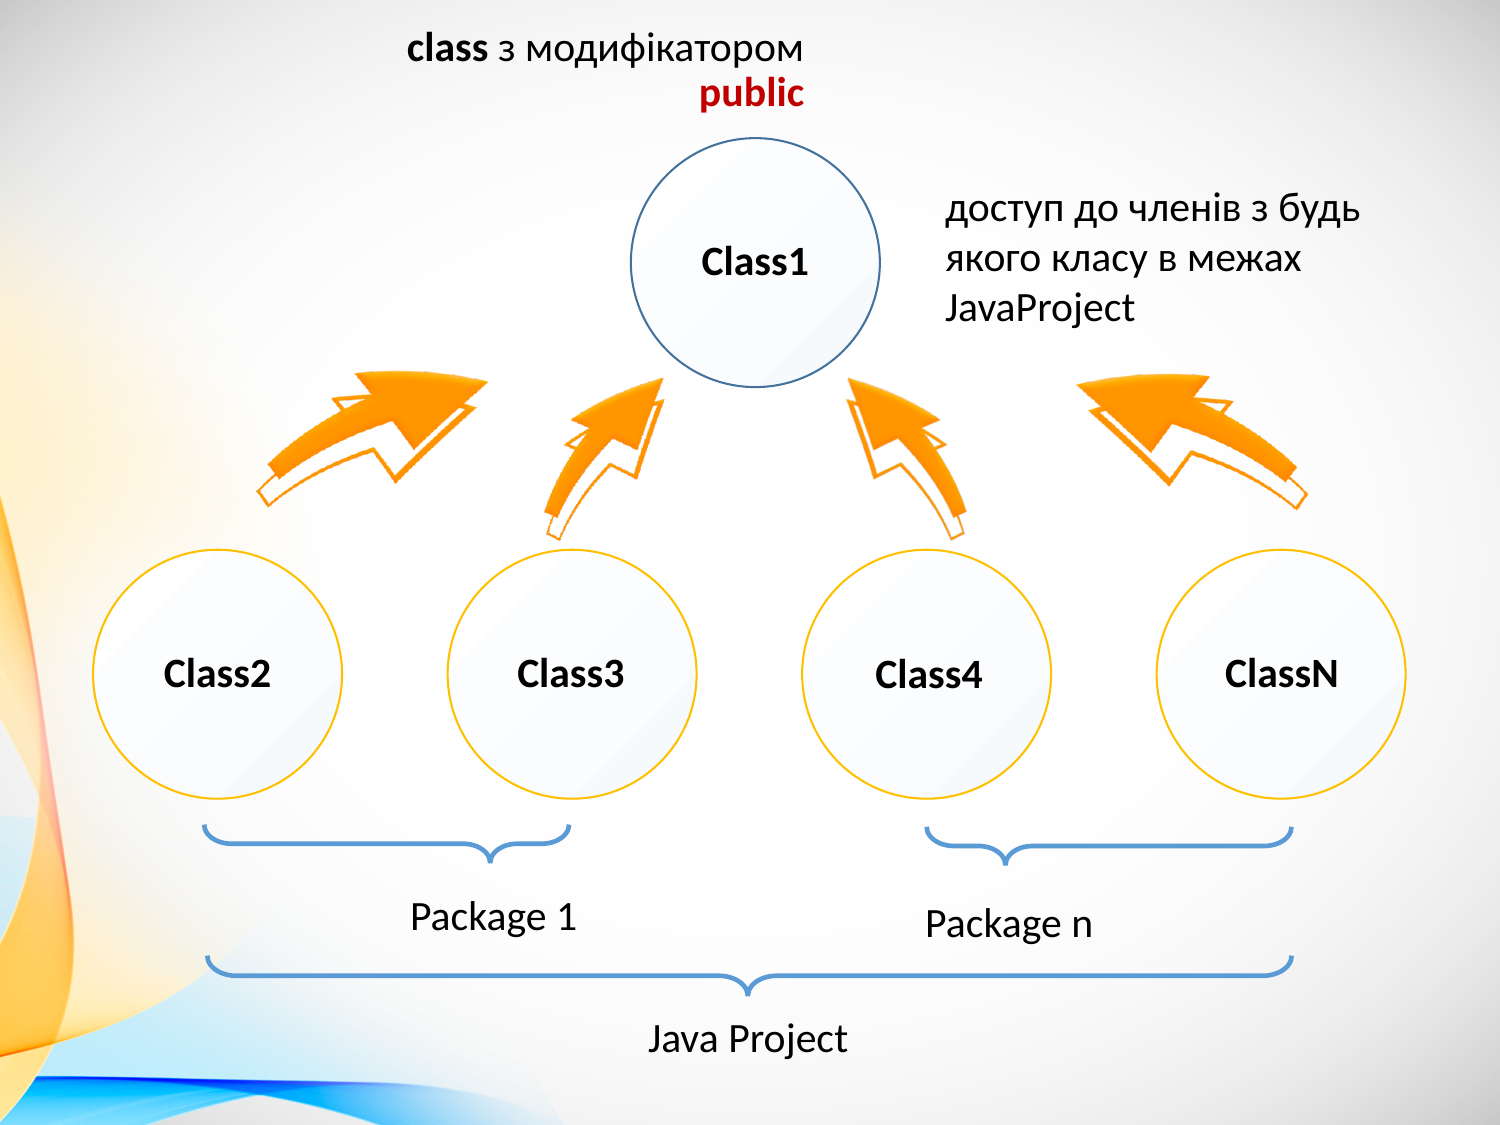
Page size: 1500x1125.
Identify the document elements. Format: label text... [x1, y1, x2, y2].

picture [0, 0, 1500, 1125]
text_box [203, 824, 570, 863]
text_box Class3 [494, 644, 640, 705]
text_box [926, 826, 1293, 866]
text_box [1155, 552, 1407, 800]
text_box Class1 [678, 232, 824, 293]
text_box Package n [903, 894, 1109, 955]
text_box [206, 955, 1293, 997]
text_box ClassN [1208, 643, 1354, 704]
text_box [629, 137, 881, 389]
text_box [801, 552, 1053, 800]
text_box [92, 548, 344, 800]
text_box Package 1 [378, 887, 593, 948]
text_box Class2 [141, 644, 287, 705]
text_box class з модифікатором public [386, 18, 820, 133]
text_box [446, 552, 698, 800]
text_box Java Project [606, 1009, 891, 1070]
text_box Class4 [852, 645, 998, 706]
text_box доступ до членів з будь якого класу в межах JavaProject [930, 172, 1451, 338]
